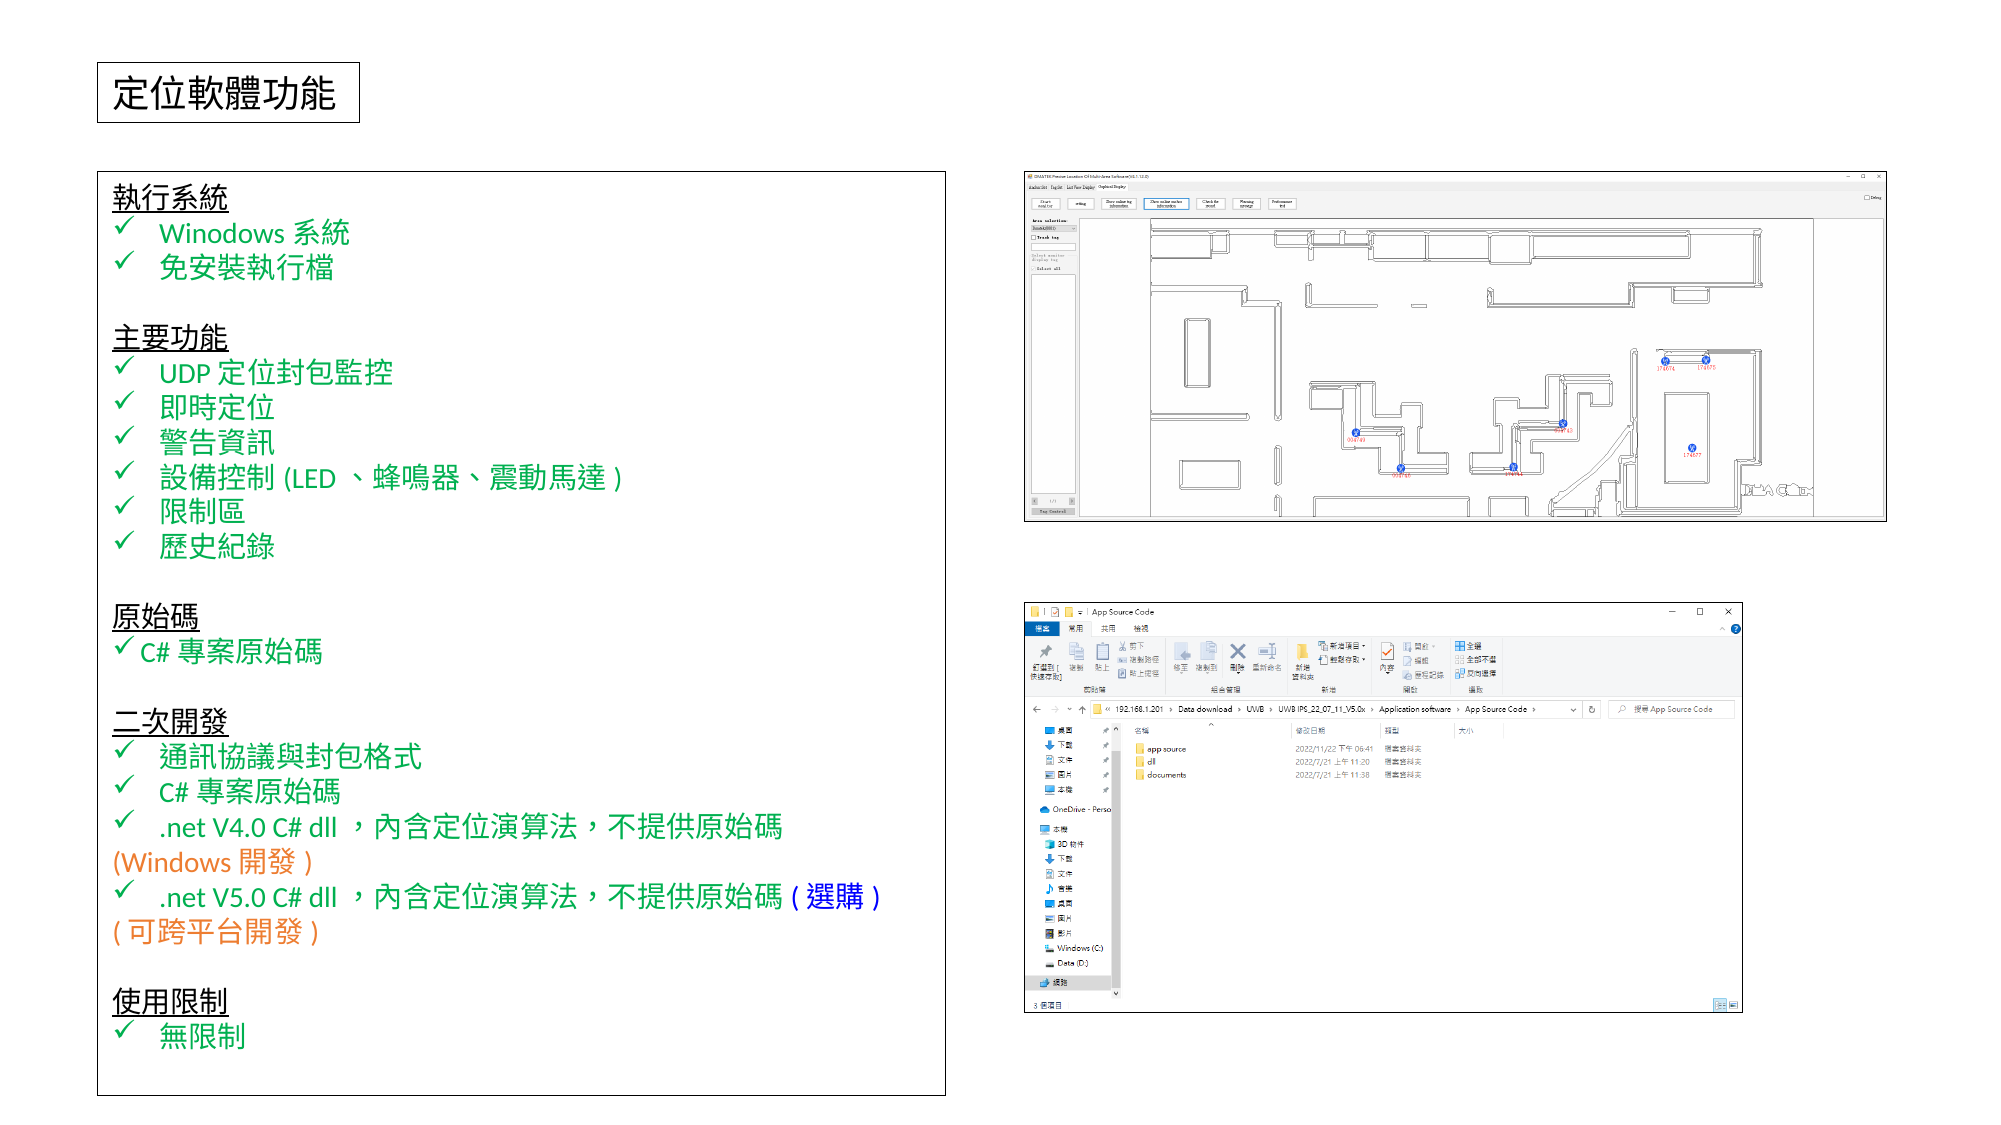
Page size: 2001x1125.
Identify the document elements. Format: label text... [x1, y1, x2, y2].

text_box 執行系統 Winodows系統 免安裝執行檔 主要功能 UDP定位封包監控 即時定位 警告資訊 設備控制(LED、蜂鳴器、震動馬達) 限制區 歷史紀錄 原始碼 C#專案原始碼 二次開發 通訊協議與封包格式 C#專案原始碼 .net V4.0 C# dll，內含定位演算法，不提供原始碼 (Windows開發) .net V5.0 C# dll，內含定位演算法，不提供原始碼(選購) (可跨平台開發) 使用限制 無限制 [97, 171, 946, 1096]
text_box 定位軟體功能 [97, 62, 360, 123]
picture [1024, 602, 1743, 1013]
picture [1024, 171, 1887, 522]
